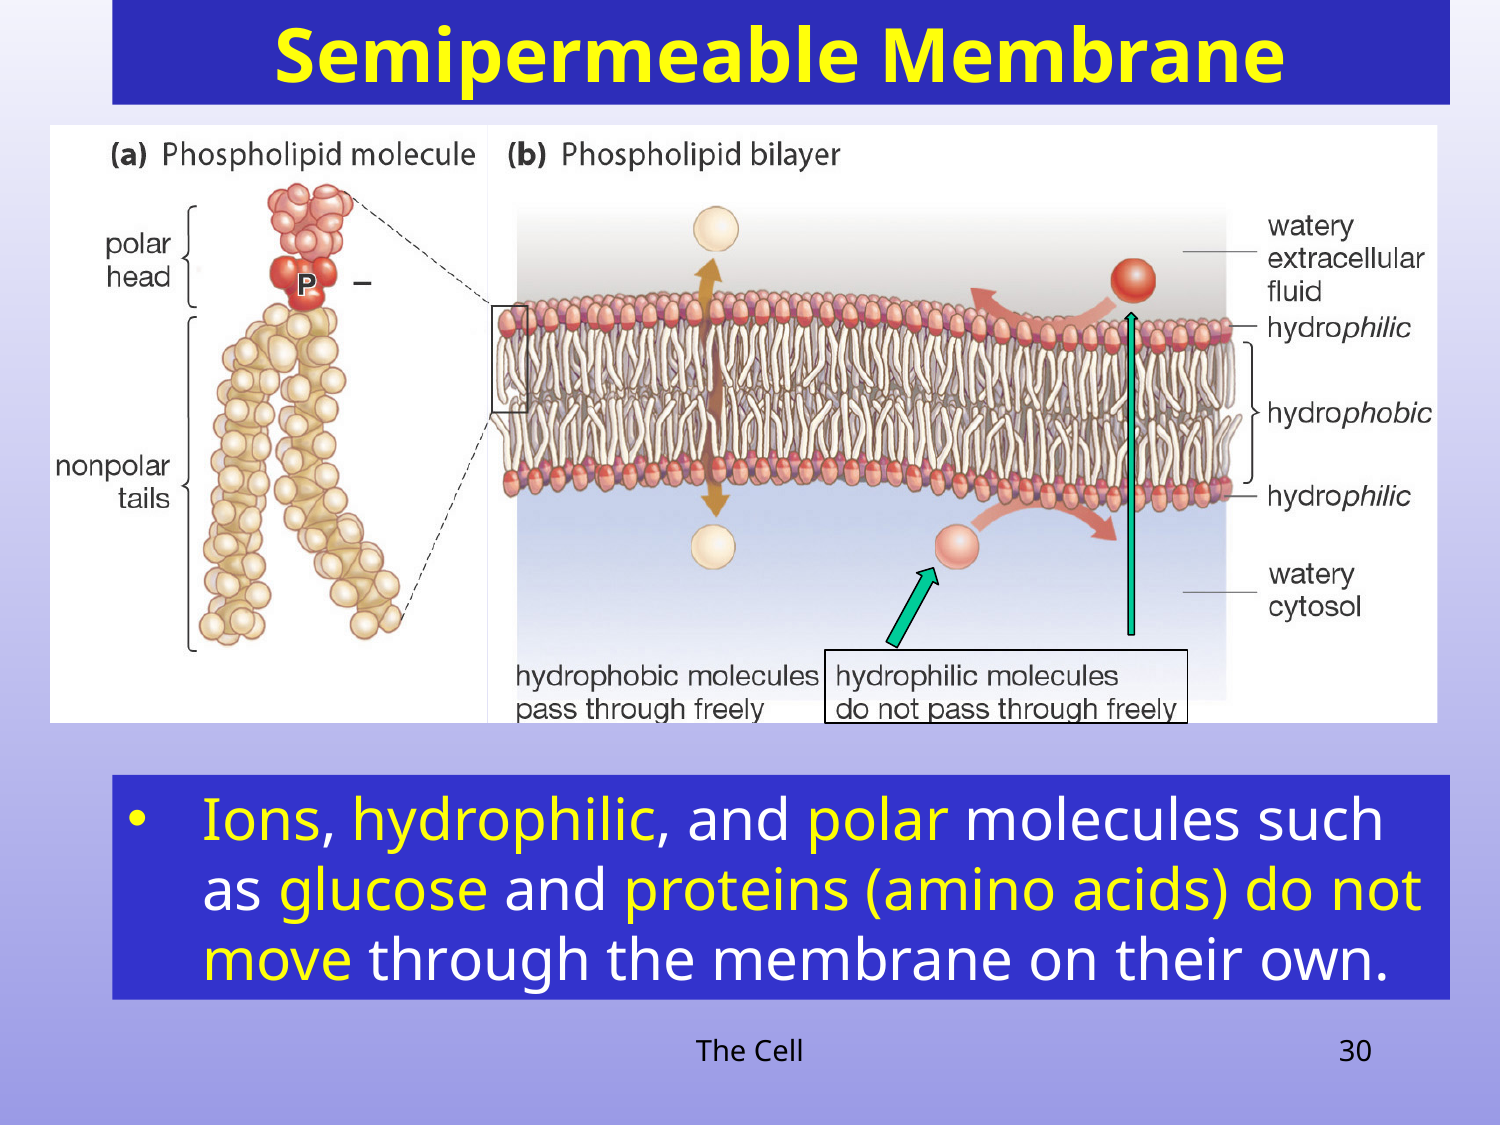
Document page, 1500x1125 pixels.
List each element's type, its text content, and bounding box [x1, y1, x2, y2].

slide_number 30 [1074, 1024, 1388, 1101]
picture [487, 124, 1438, 724]
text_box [49, 124, 1388, 819]
footer The Cell [512, 1024, 988, 1101]
text_box Semipermeable Membrane [112, 0, 1450, 105]
text_box Ions, hydrophilic, and polar molecules such as glucose and proteins (amino acids) do not move through the membrane on their own. [112, 774, 1450, 1000]
